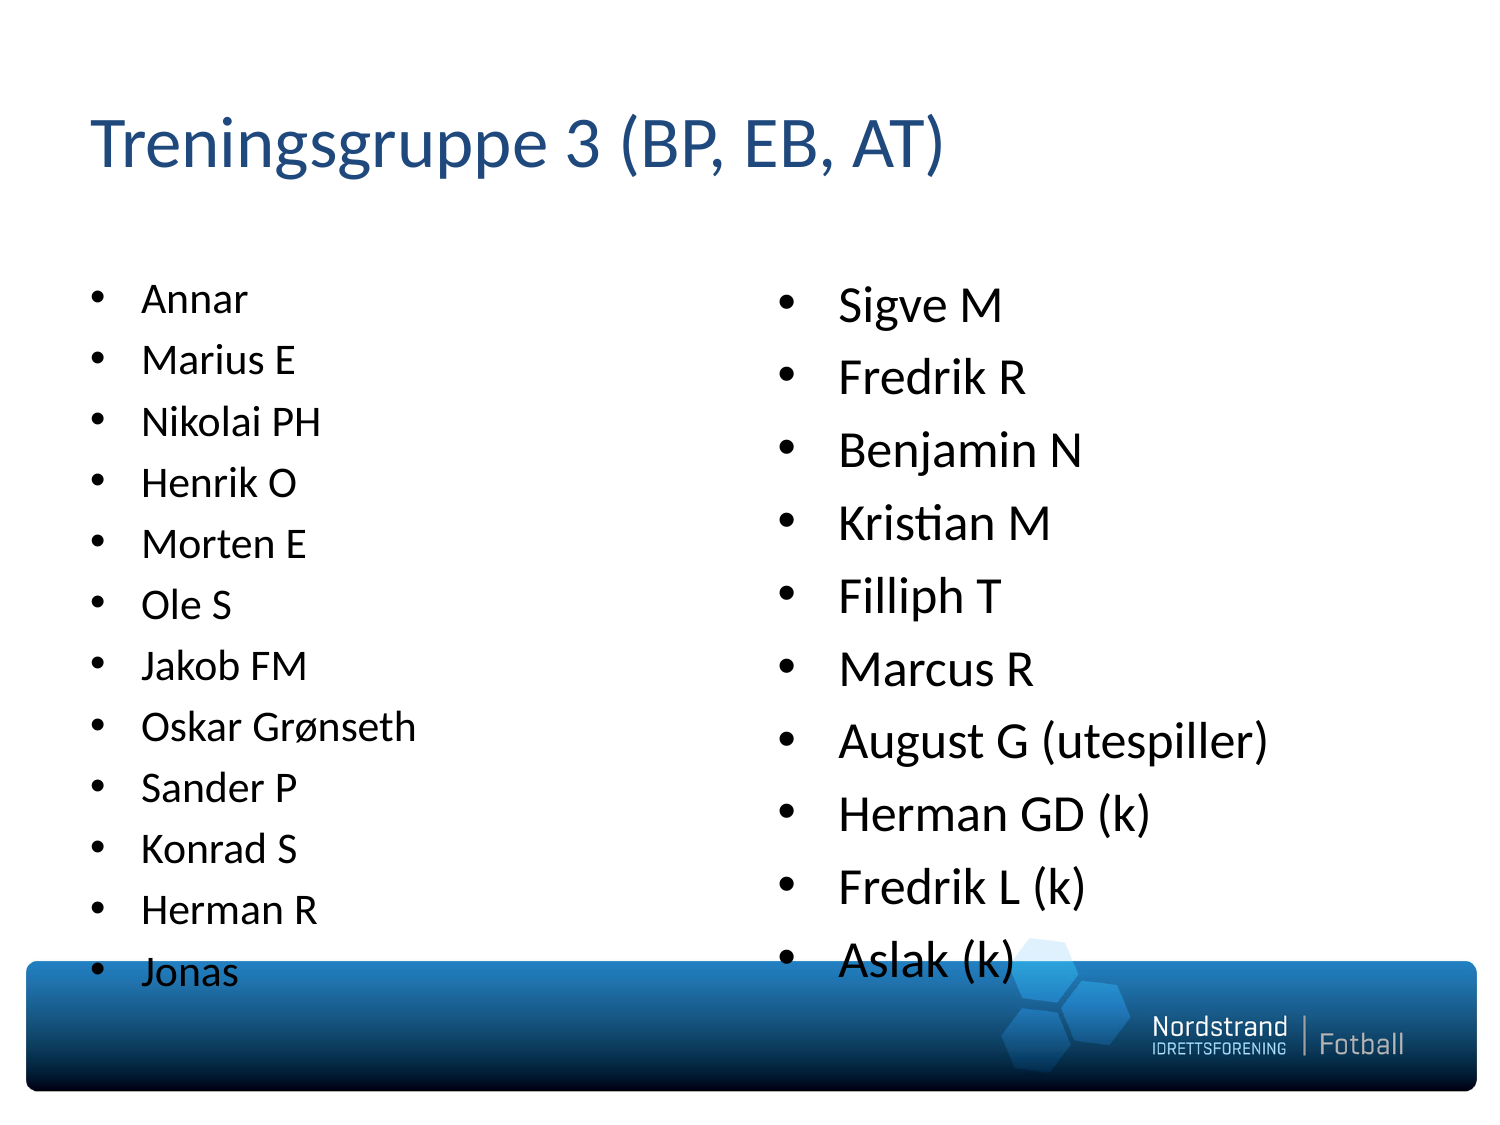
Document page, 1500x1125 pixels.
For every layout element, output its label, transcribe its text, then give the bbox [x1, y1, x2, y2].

list Annar Marius E Nikolai PH Henrik O Morten E Ole S Jakob FM Oskar Grønseth Sander P Konrad S Herman R Jonas [75, 262, 738, 1005]
list Sigve M Fredrik R Benjamin N Kristian M Filliph T Marcus R August G (utespiller) Herman GD (k) Fredrik L (k) Aslak (k) [762, 262, 1425, 1005]
title Treningsgruppe 3 (BP, EB, AT) [75, 45, 1425, 233]
picture [0, 892, 1500, 1125]
